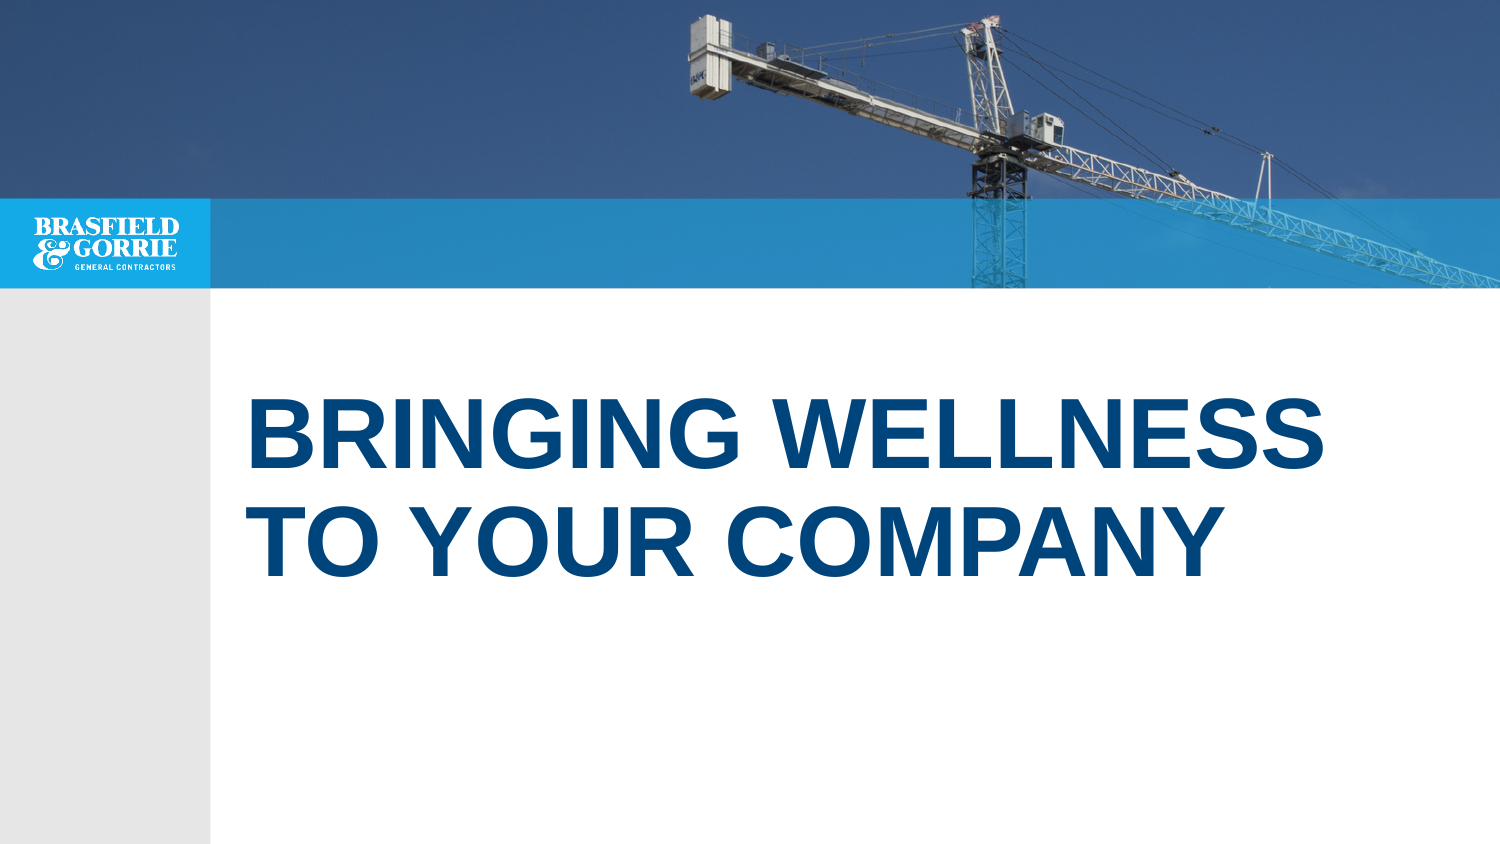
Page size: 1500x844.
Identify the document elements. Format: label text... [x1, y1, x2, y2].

list Bringing wellness to your company [229, 330, 1394, 650]
picture [0, 0, 1500, 288]
picture [33, 217, 179, 270]
